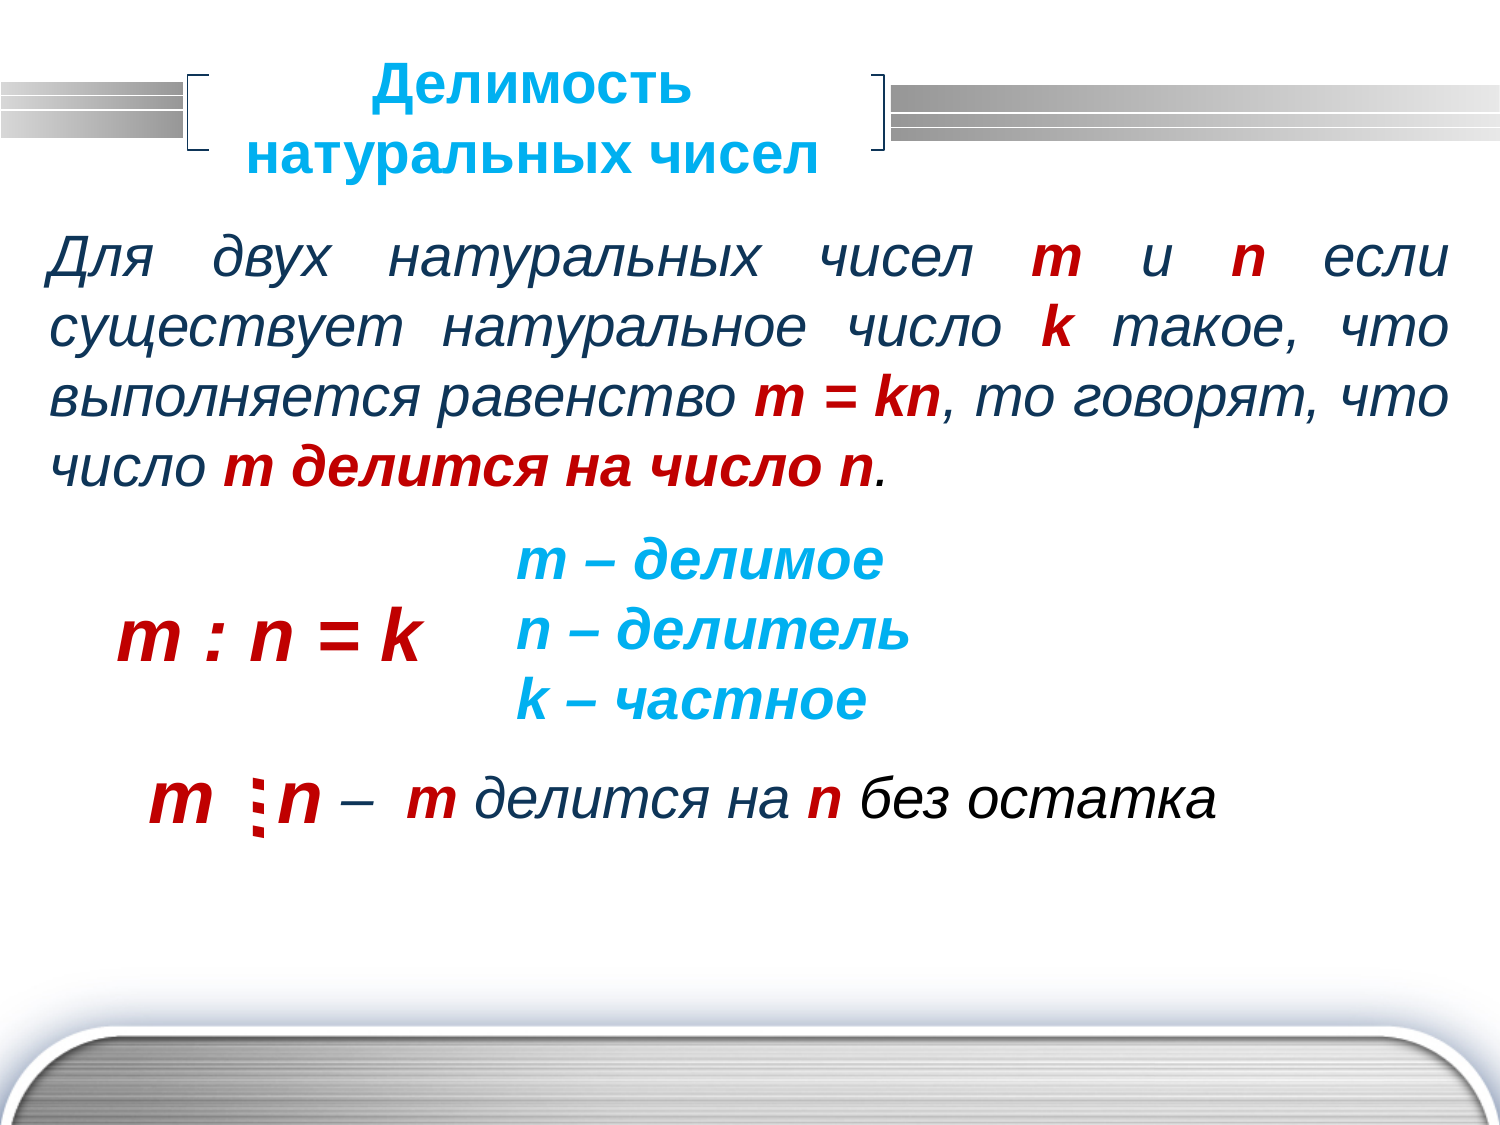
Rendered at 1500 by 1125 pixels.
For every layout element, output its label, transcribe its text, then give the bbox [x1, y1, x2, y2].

text_box m – делимое n – делитель k – частное [501, 514, 1118, 739]
title Делимость натуральных чисел [187, 74, 880, 156]
text_box Для двух натуральных чисел m и n если существует натуральное число k такое, что выполняется равенство m = kn, то говорят, что число m делится на число n. [35, 210, 1465, 506]
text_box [123, 740, 1238, 858]
text_box m : n = k [90, 578, 449, 684]
picture [0, 0, 1500, 1125]
